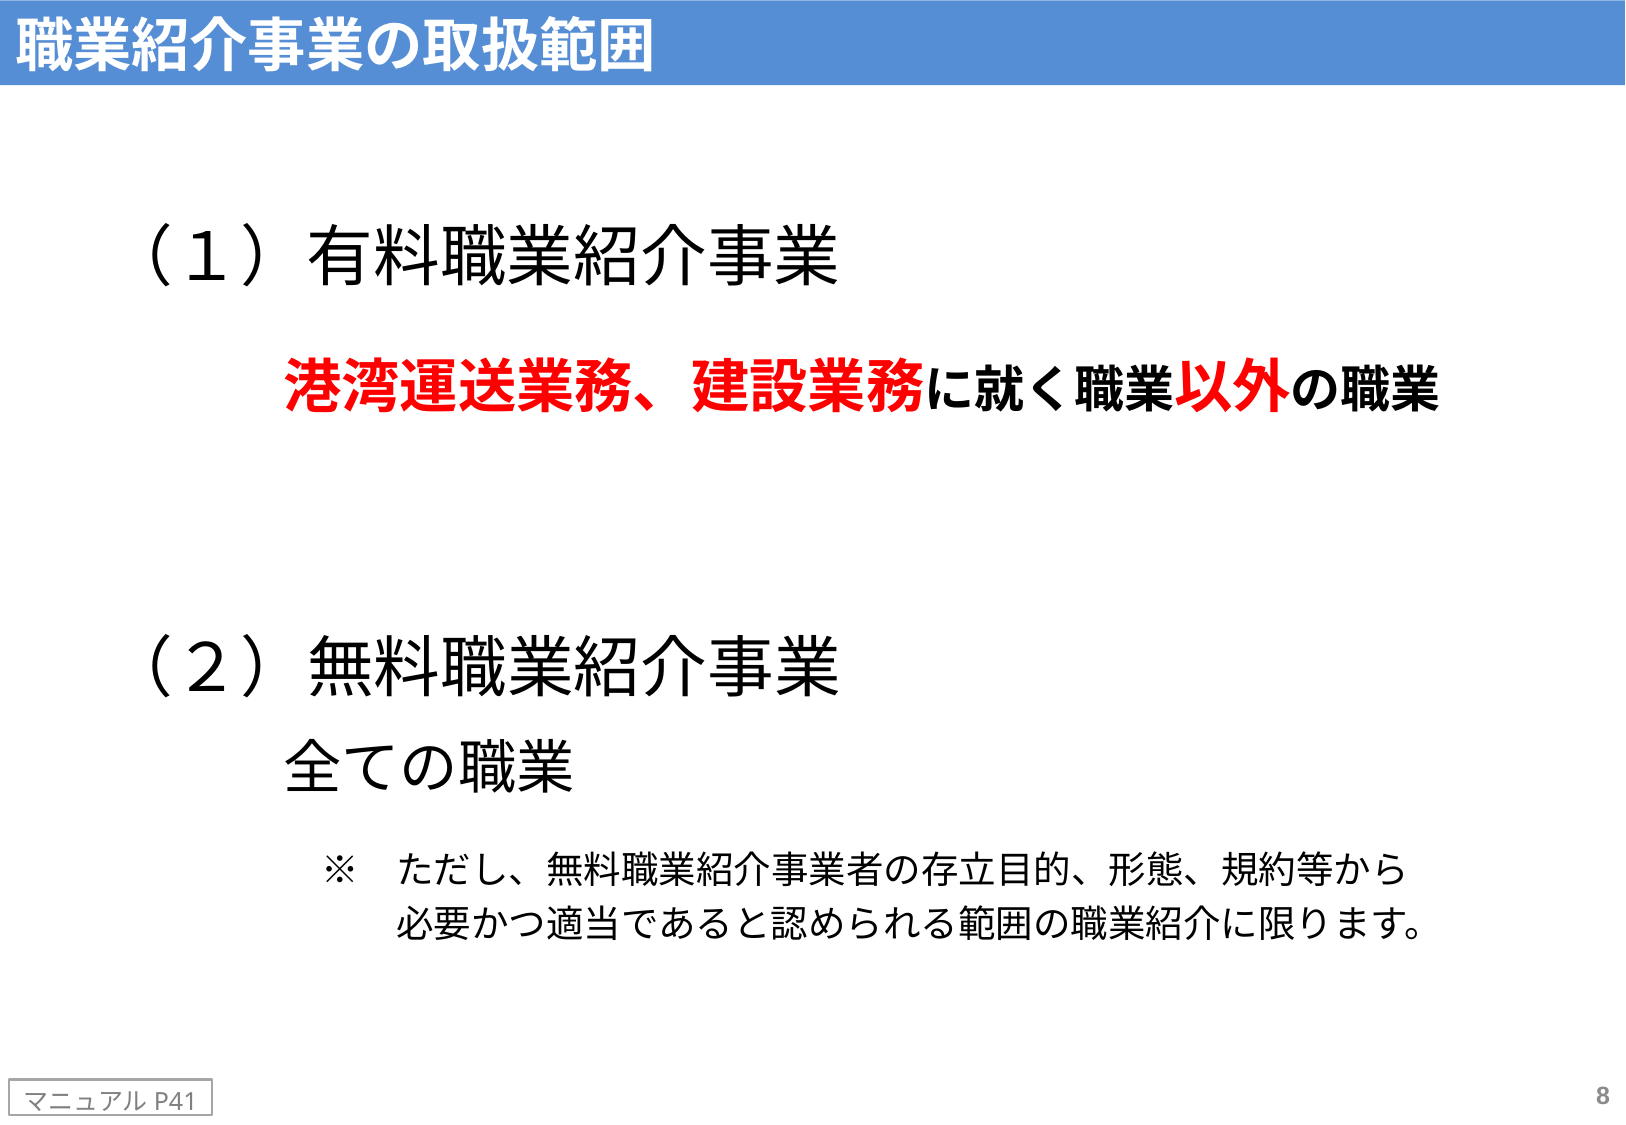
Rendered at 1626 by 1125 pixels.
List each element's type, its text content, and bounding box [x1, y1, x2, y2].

text_box マニュアルP41 [7, 1077, 214, 1117]
text_box 職業紹介事業の取扱範囲 [0, 0, 1625, 86]
text_box （１）有料職業紹介事業 [91, 206, 1363, 316]
text_box 全ての職業 [268, 736, 612, 808]
text_box ※ ただし、無料職業紹介事業者の存立目的、形態、規約等から 必要かつ適当であると認められる範囲の職業紹介に限ります。 [268, 847, 1549, 953]
list （２）無料職業紹介事業 [91, 617, 1363, 726]
text_box 港湾運送業務、建設業務に就く職業以外の職業 [268, 355, 1536, 426]
slide_number 8 [1245, 1065, 1625, 1125]
